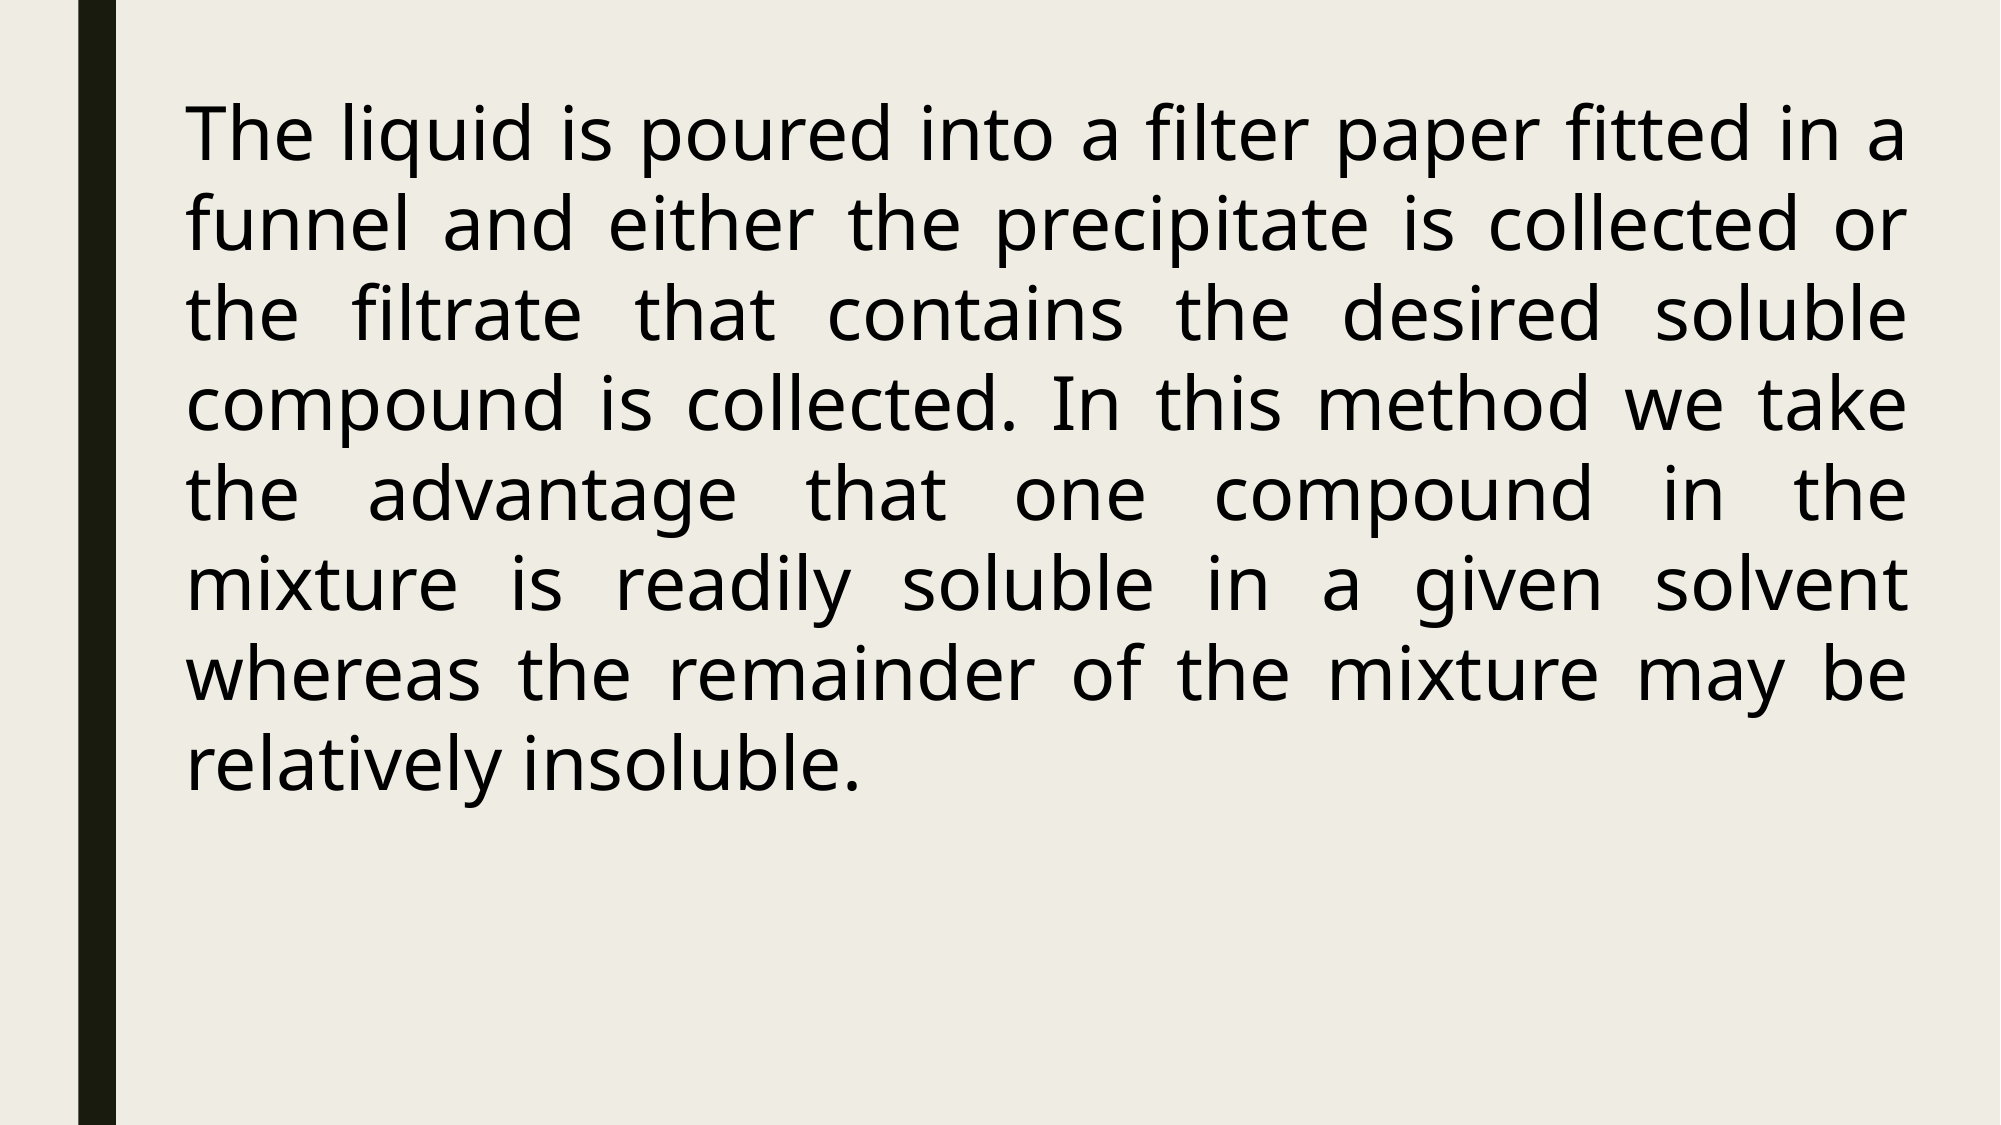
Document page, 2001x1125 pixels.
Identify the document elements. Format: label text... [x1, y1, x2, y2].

text_box The liquid is poured into a filter paper fitted in a funnel and either the precipitate is collected or the filtrate that contains the desired soluble compound is collected. In this method we take the advantage that one compound in the mixture is readily soluble in a given solvent whereas the remainder of the mixture may be relatively insoluble. [170, 78, 1925, 859]
